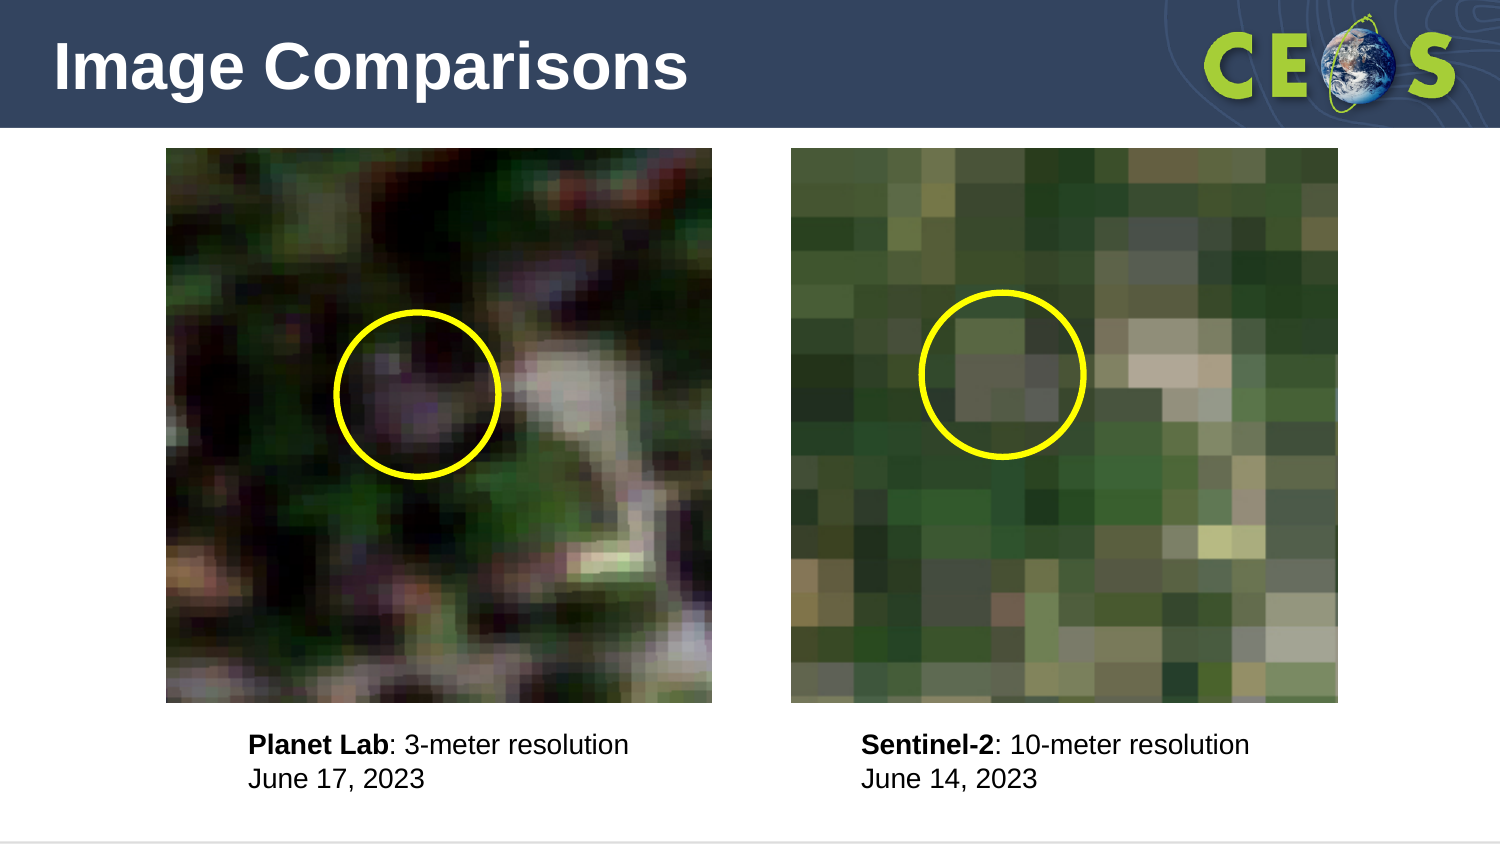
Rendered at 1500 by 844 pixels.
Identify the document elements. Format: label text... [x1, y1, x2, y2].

title Image Comparisons [53, 0, 1056, 139]
picture [166, 148, 712, 703]
text_box Planet Lab: 3-meter resolution June 17, 2023 [233, 719, 645, 802]
text_box Sentinel-2: 10-meter resolution June 14, 2023 [846, 719, 1266, 802]
picture [791, 148, 1338, 703]
picture [1204, 13, 1455, 113]
